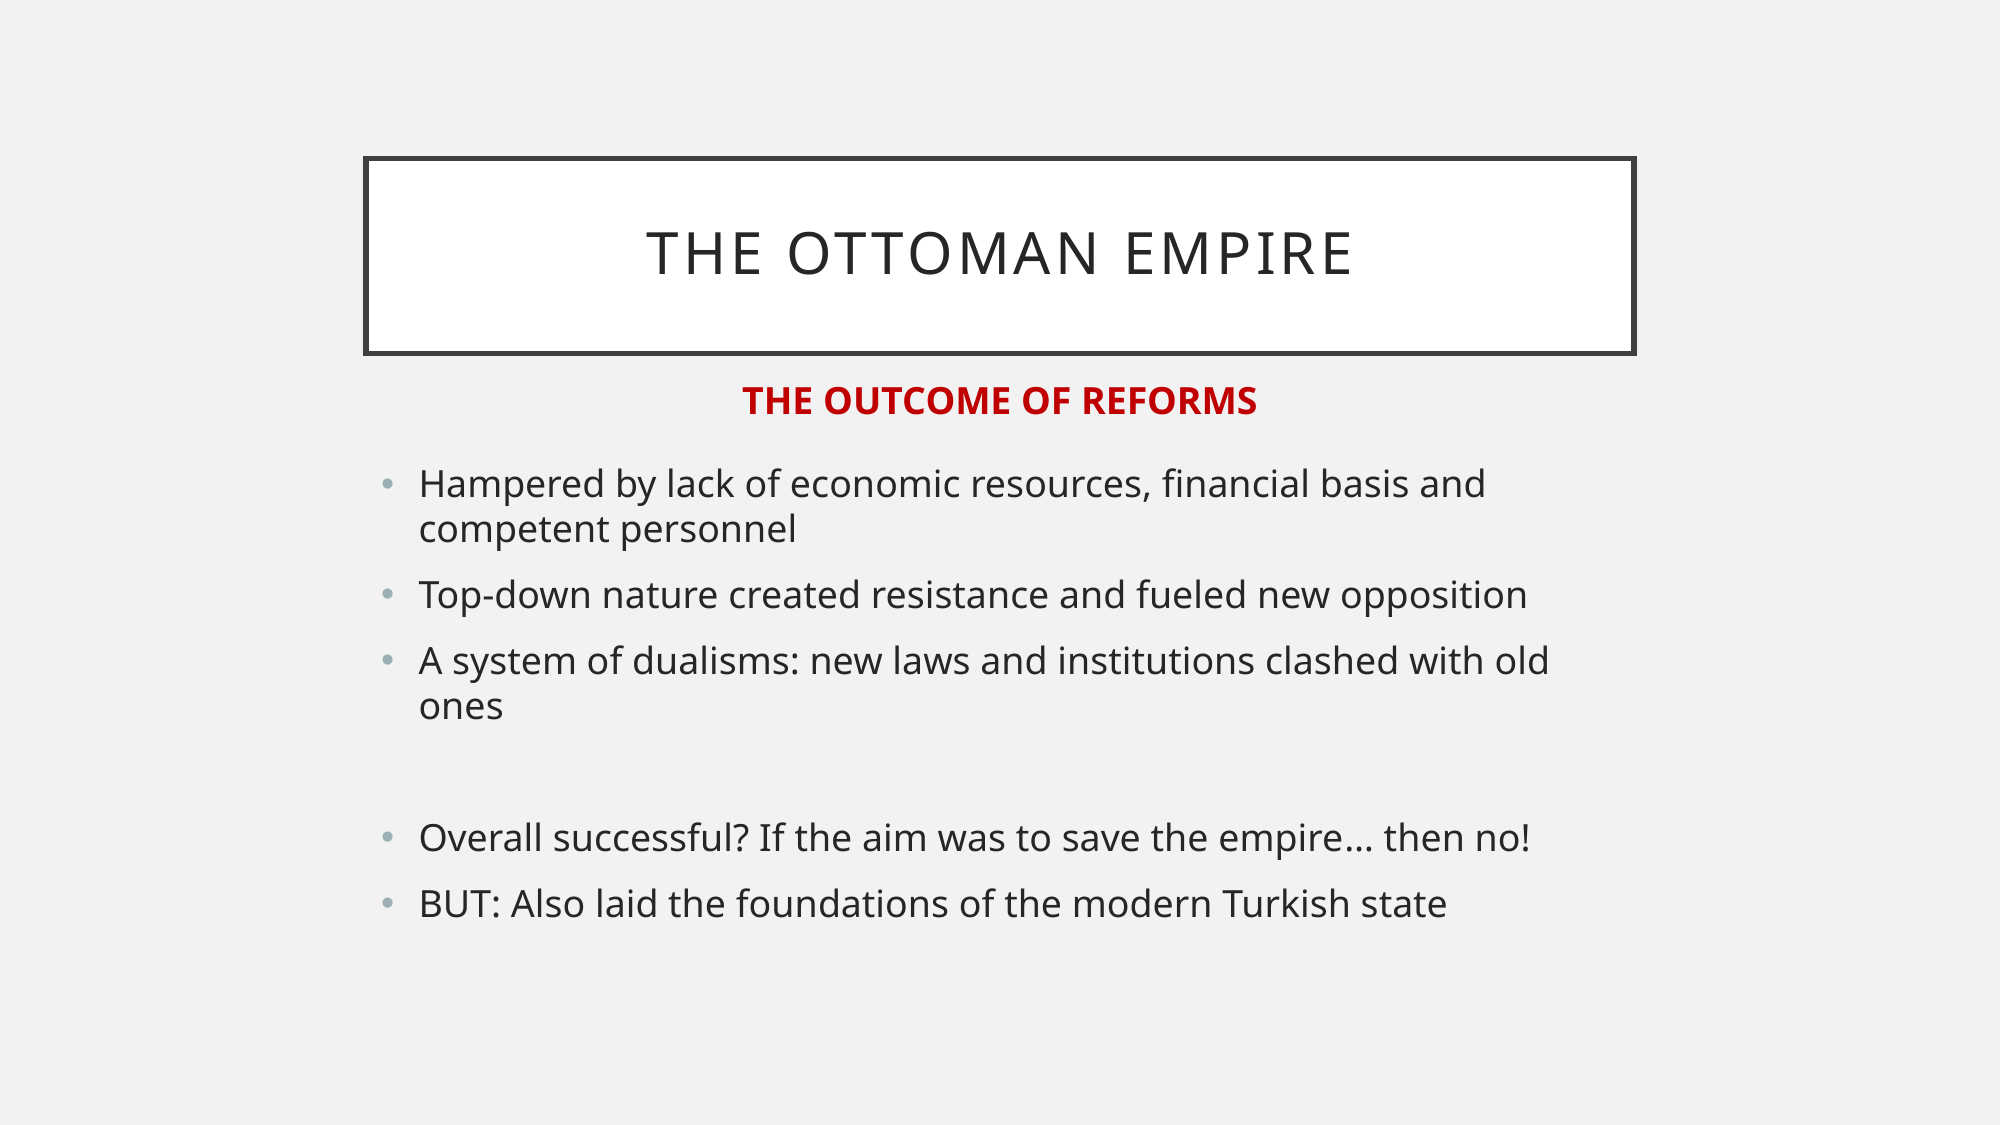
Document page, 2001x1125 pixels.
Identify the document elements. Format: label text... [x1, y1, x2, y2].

text_box THE OUTCOME OF REFORMS [605, 369, 1395, 430]
title The Ottoman Empire [363, 156, 1637, 356]
list Hampered by lack of economic resources, financial basis and competent personnel Top-down nature created resistance and fueled new opposition A system of dualisms: new laws and institutions clashed with old ones Overall successful? If the aim was to save the empire… then no! BUT: Also laid the foundations of the modern Turkish state [366, 452, 1634, 935]
